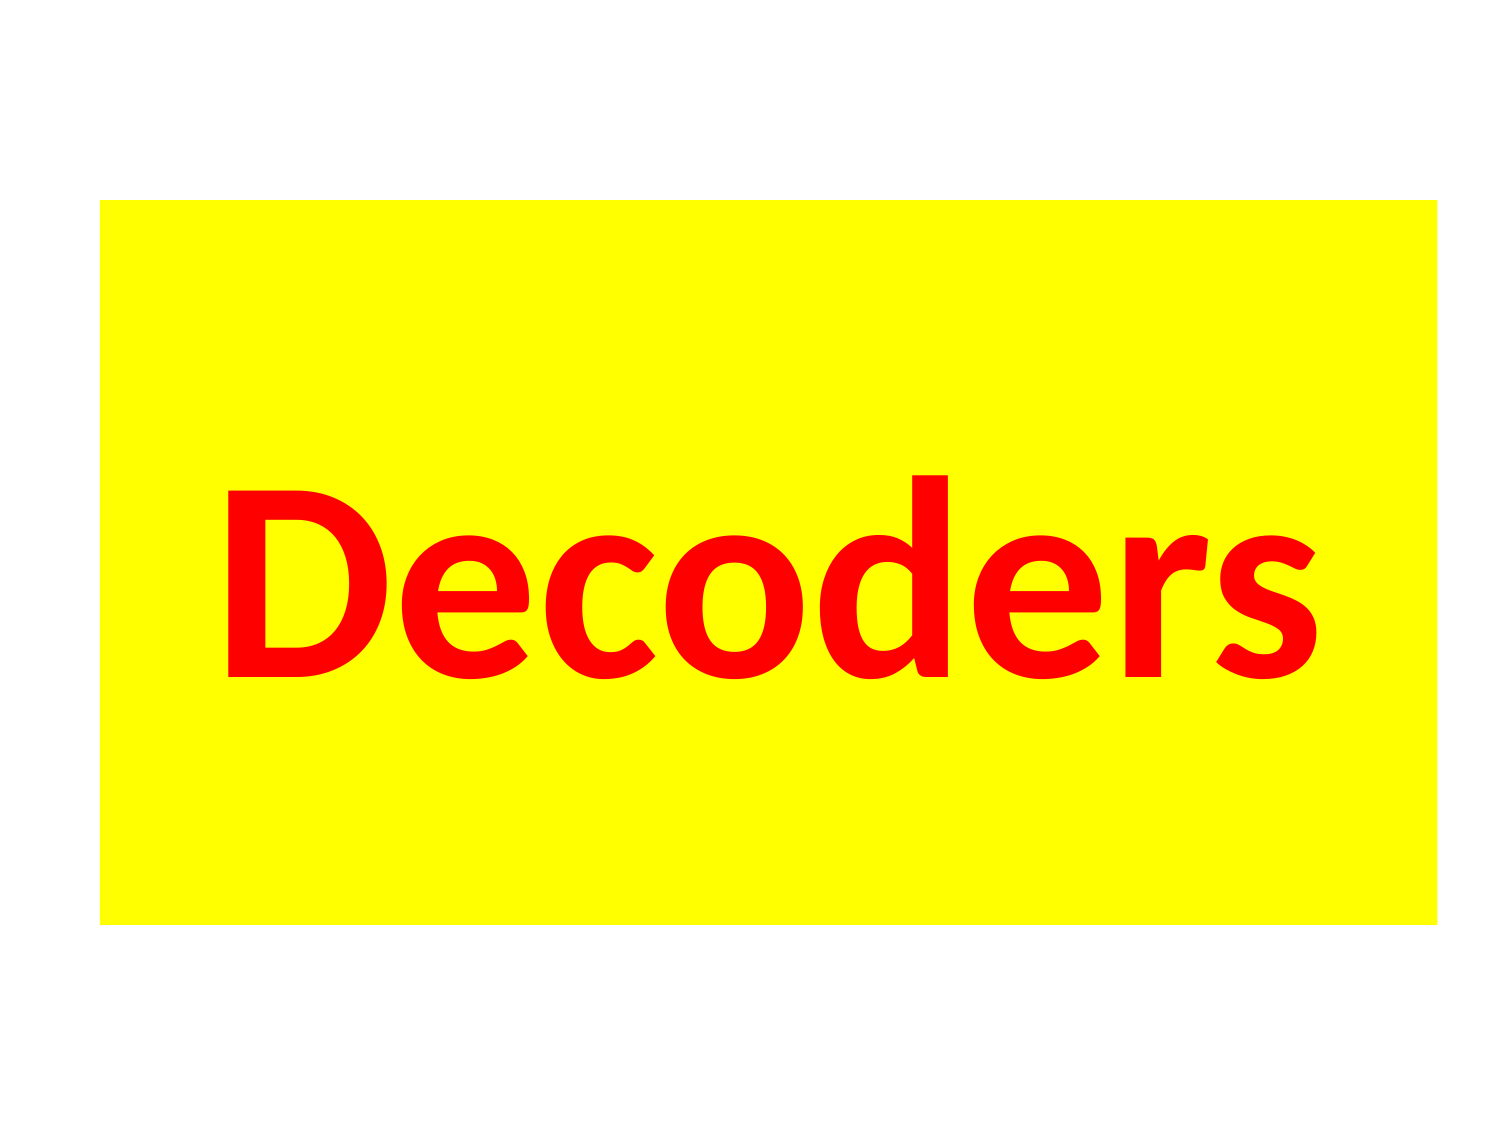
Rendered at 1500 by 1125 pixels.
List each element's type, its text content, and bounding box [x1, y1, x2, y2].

title Decoders [99, 199, 1438, 926]
